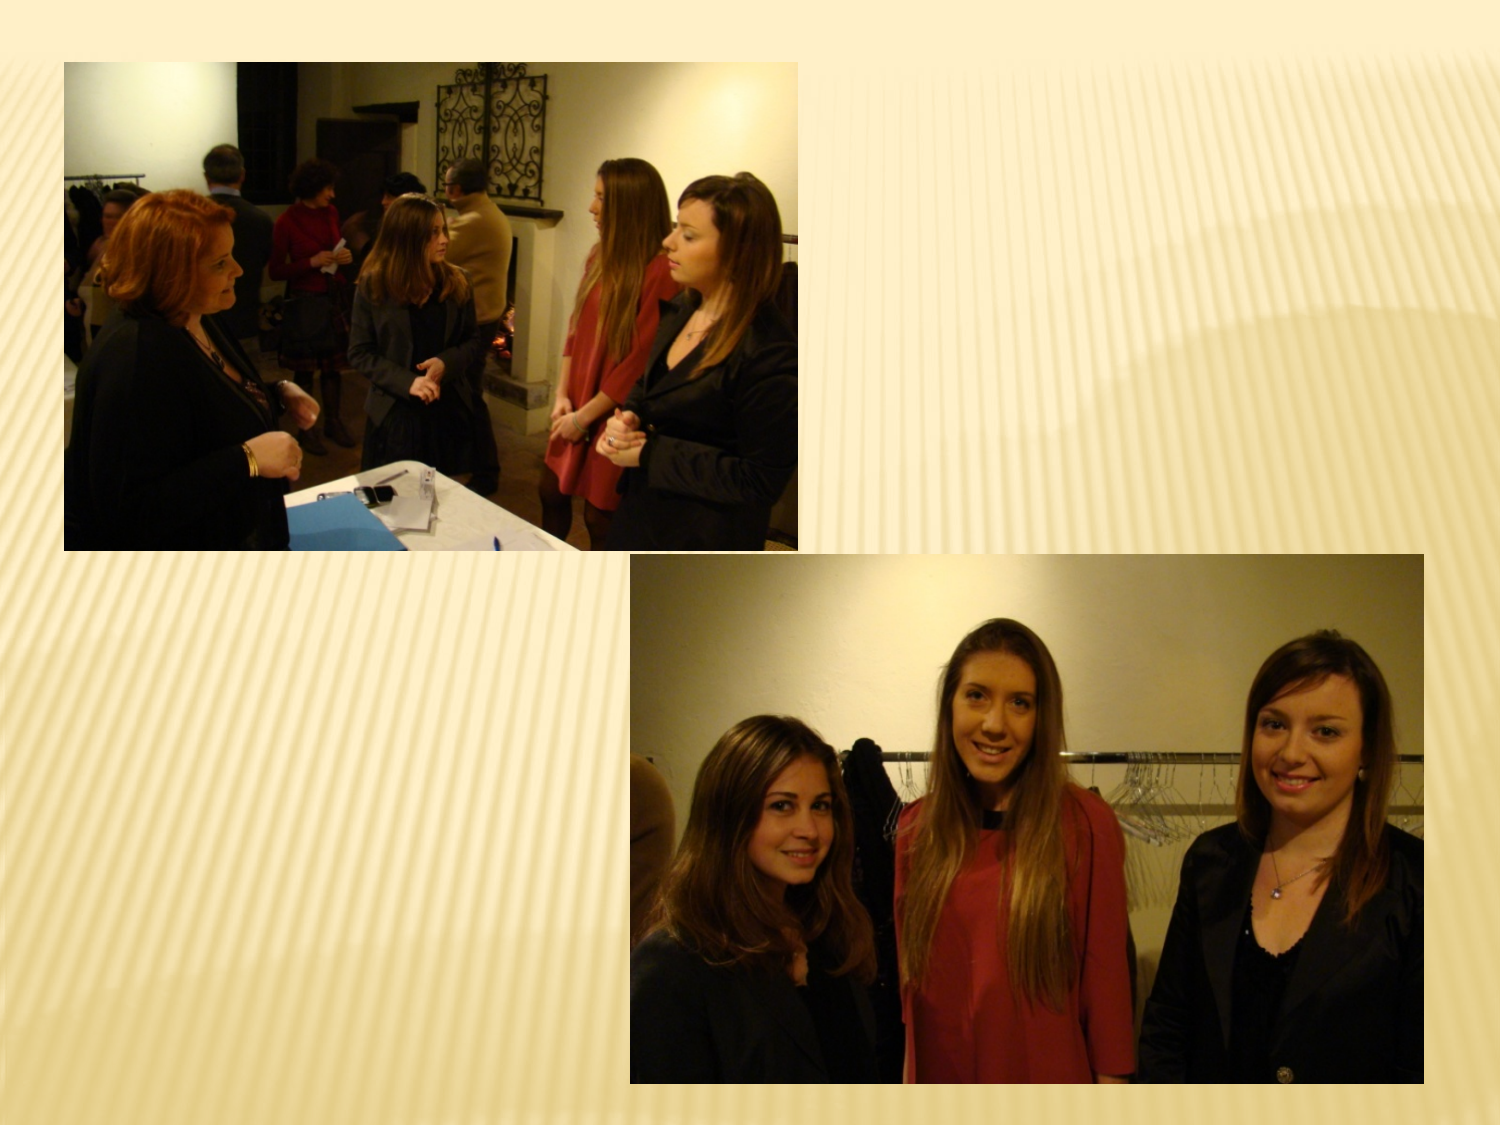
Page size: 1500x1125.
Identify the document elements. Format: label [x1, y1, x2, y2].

picture [629, 554, 1424, 1084]
picture [64, 62, 798, 551]
